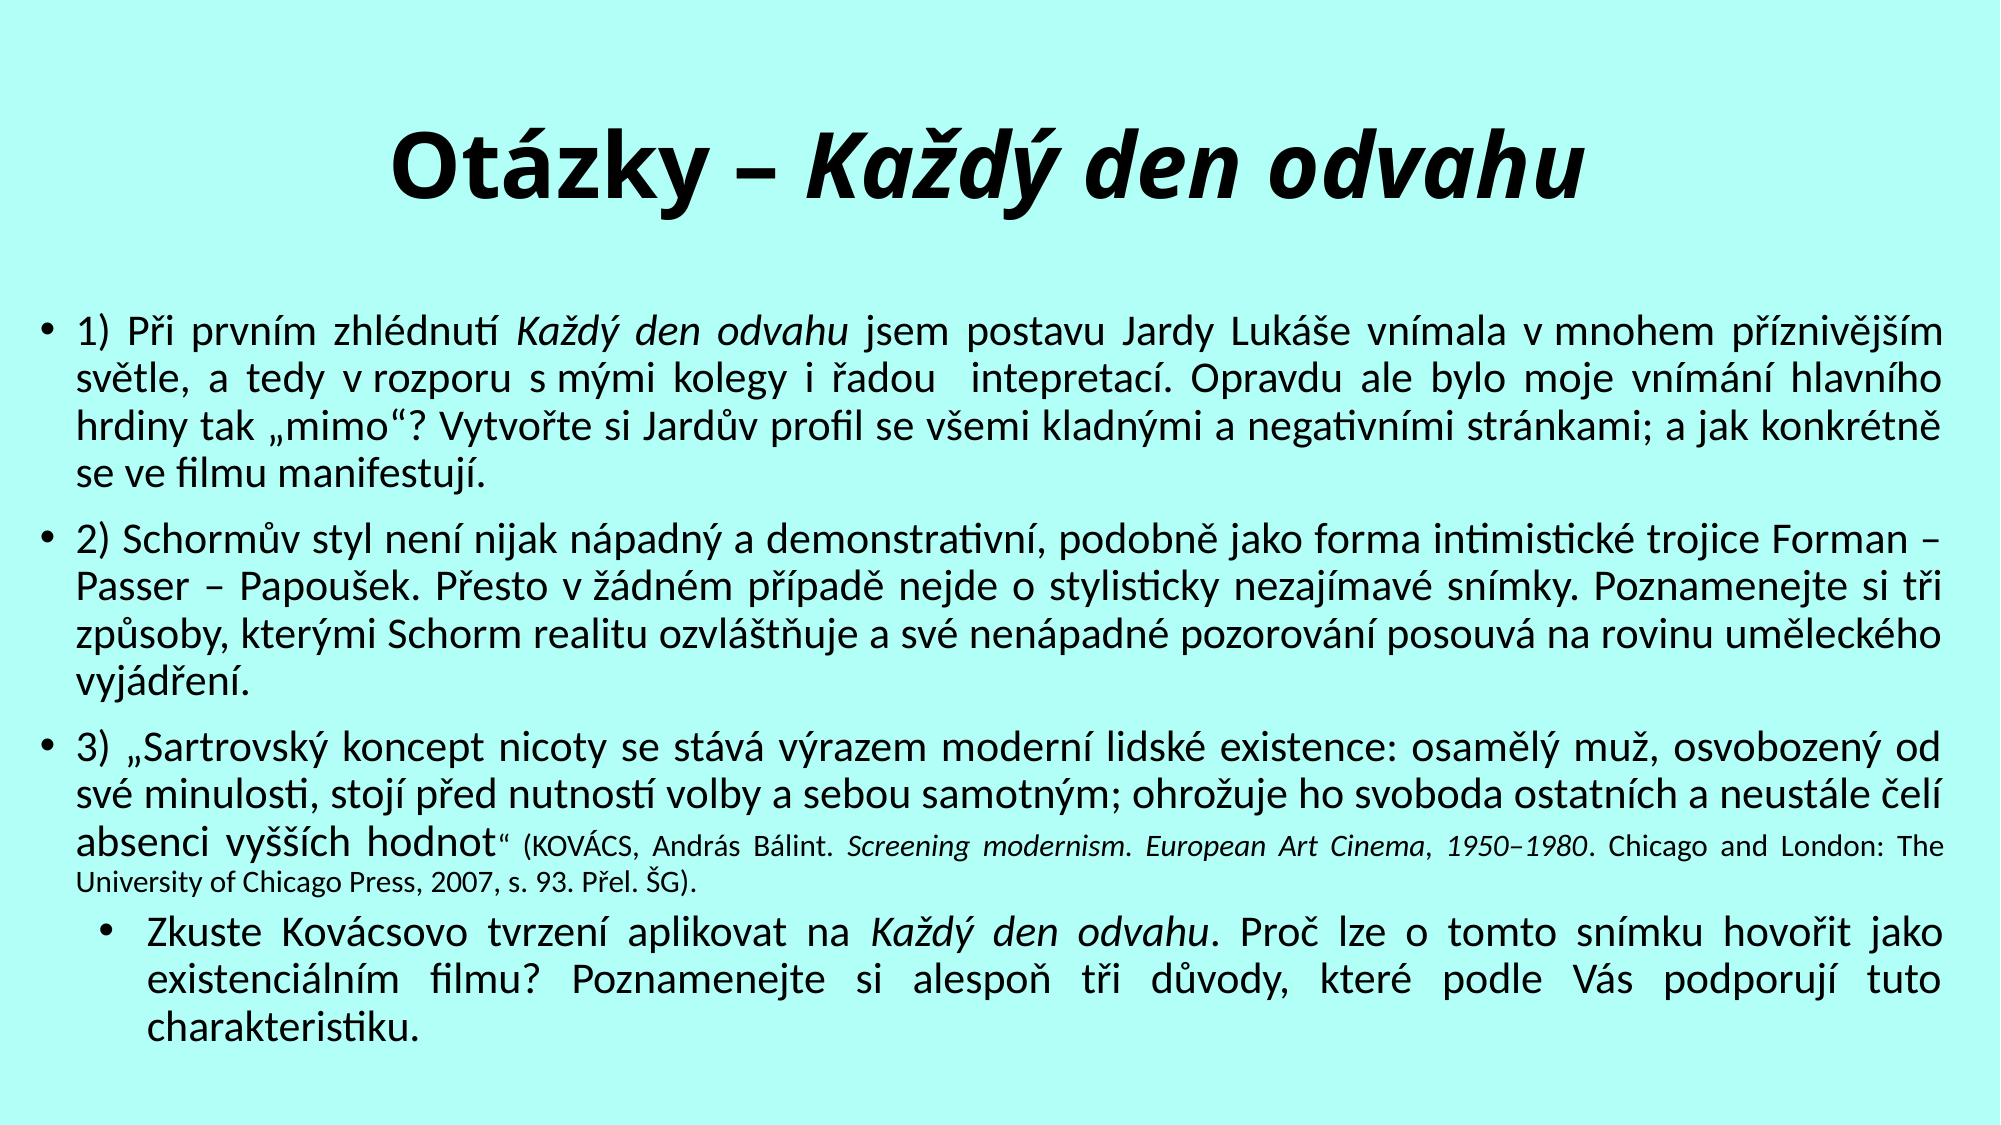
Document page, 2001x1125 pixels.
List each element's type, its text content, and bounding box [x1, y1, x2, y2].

title Otázky – Každý den odvahu [137, 59, 1863, 278]
list 1) Při prvním zhlédnutí Každý den odvahu jsem postavu Jardy Lukáše vnímala v mnohem příznivějším světle, a tedy v rozporu s mými kolegy i řadou intepretací. Opravdu ale bylo moje vnímání hlavního hrdiny tak „mimo“? Vytvořte si Jardův profil se všemi kladnými a negativními stránkami; a jak konkrétně se ve filmu manifestují. 2) Schormův styl není nijak nápadný a demonstrativní, podobně jako forma intimistické trojice Forman – Passer – Papoušek. Přesto v žádném případě nejde o stylisticky nezajímavé snímky. Poznamenejte si tři způsoby, kterými Schorm realitu ozvláštňuje a své nenápadné pozorování posouvá na rovinu uměleckého vyjádření. 3) „Sartrovský koncept nicoty se stává výrazem moderní lidské existence: osamělý muž, osvobozený od své minulosti, stojí před nutností volby a sebou samotným; ohrožuje ho svoboda ostatních a neustále čelí absenci vyšších hodnot“ (KOVÁCS, András Bálint. Screening modernism. European Art Cinema, 1950–1980. Chicago and London: The University of Chicago Press, 2007, s. 93. Přel. ŠG). Zkuste Kovácsovo tvrzení aplikovat na Každý den odvahu. Proč lze o tomto snímku hovořit jako existenciálním filmu? Poznamenejte si alespoň tři důvody, které podle Vás podporují tuto charakteristiku. [24, 299, 1960, 1066]
